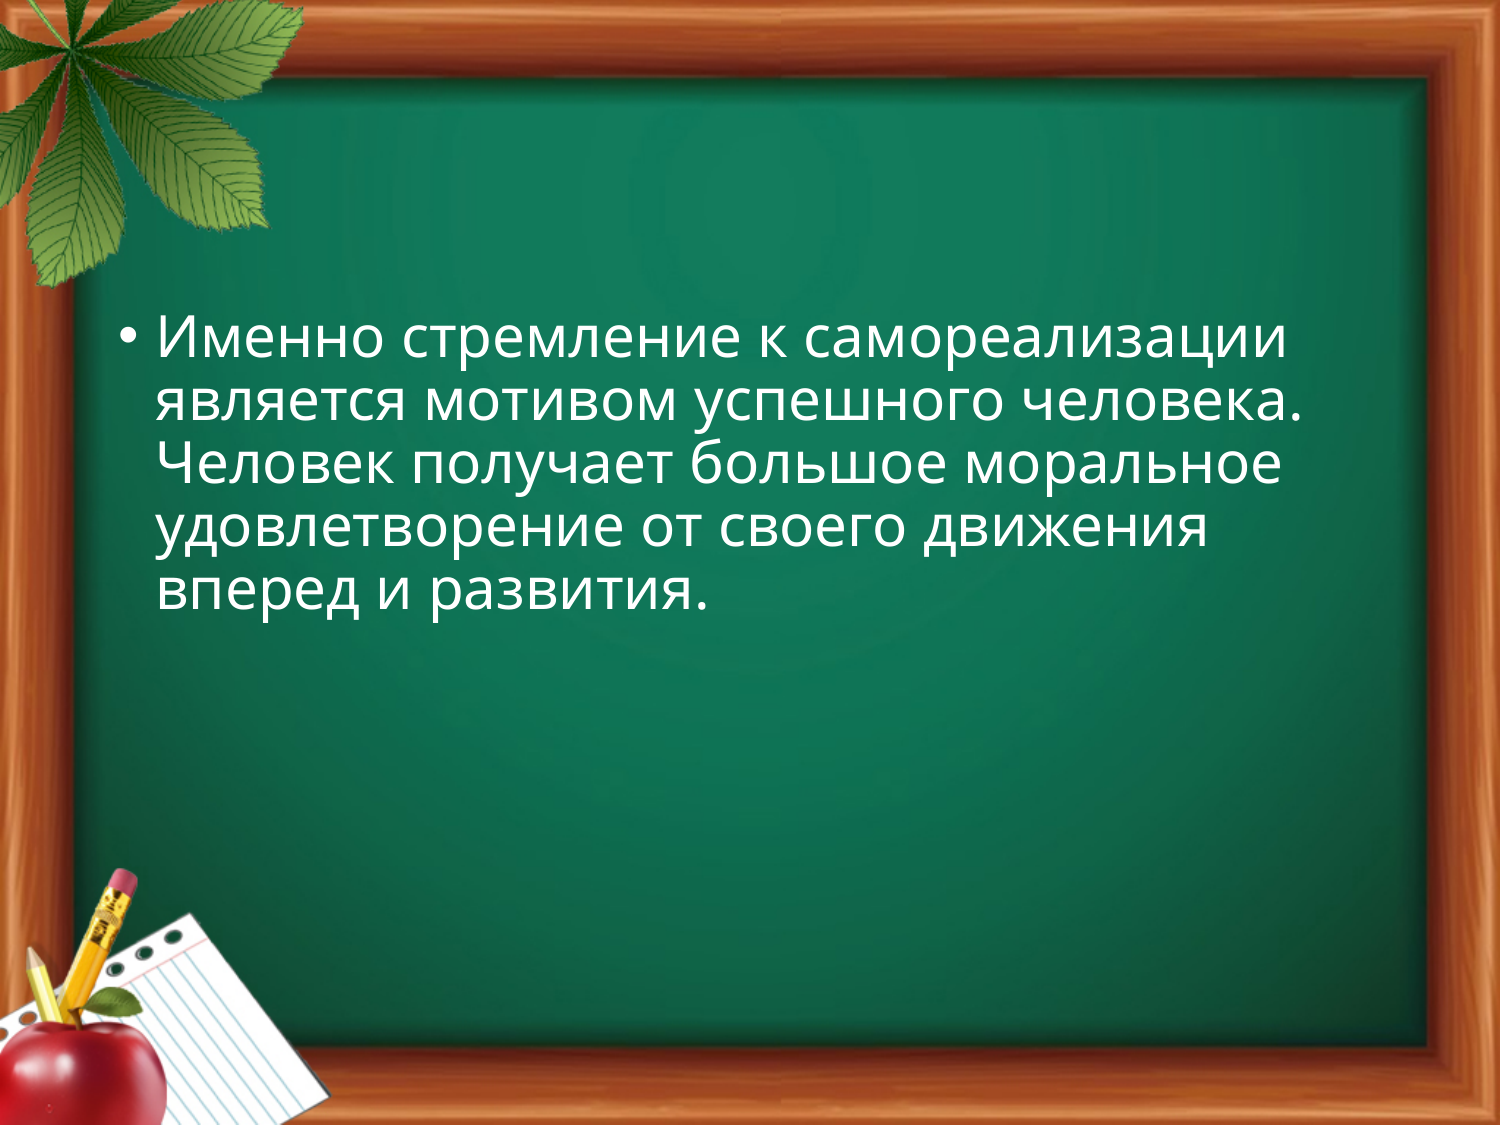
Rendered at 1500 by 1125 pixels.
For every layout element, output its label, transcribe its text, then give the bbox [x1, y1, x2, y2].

list Именно стремление к самореализации является мотивом успешного человека. Человек получает большое моральное удовлетворение от своего движения вперед и развития. [103, 299, 1397, 1014]
picture [0, 0, 1500, 1125]
